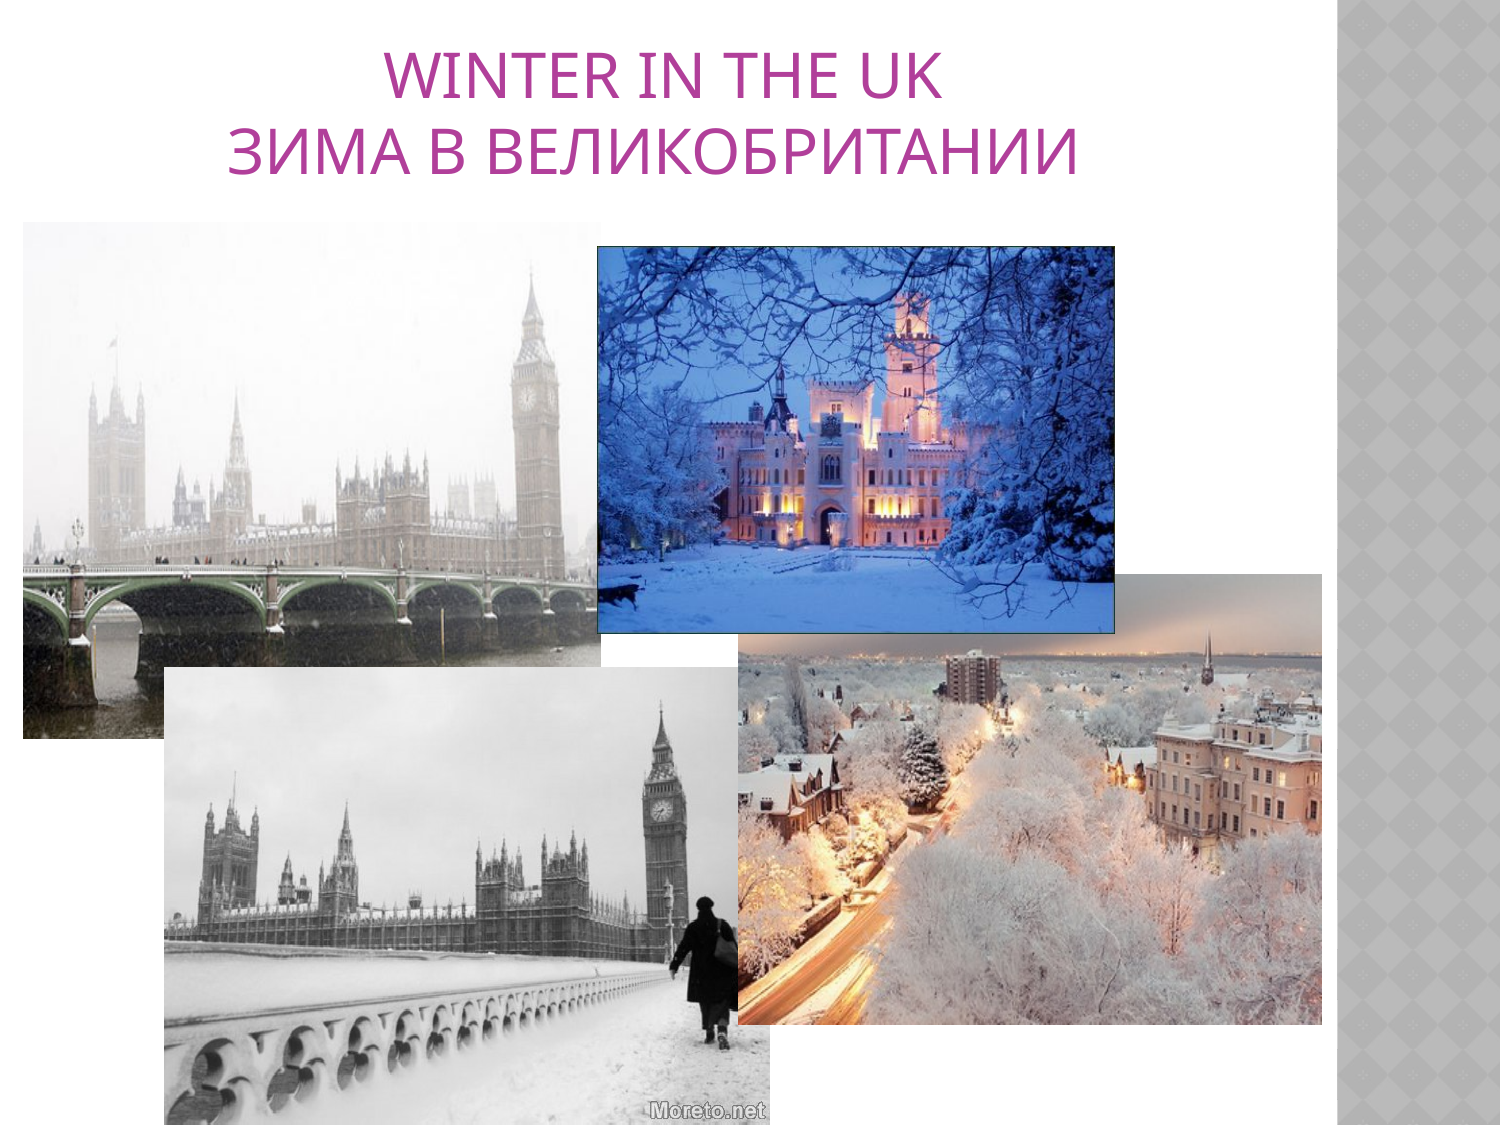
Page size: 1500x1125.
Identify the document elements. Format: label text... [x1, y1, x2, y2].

picture [163, 667, 770, 1125]
title winter in the uk зима В Великобритании [35, 35, 1275, 188]
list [22, 222, 602, 739]
picture [597, 245, 1115, 634]
picture [737, 573, 1323, 1025]
